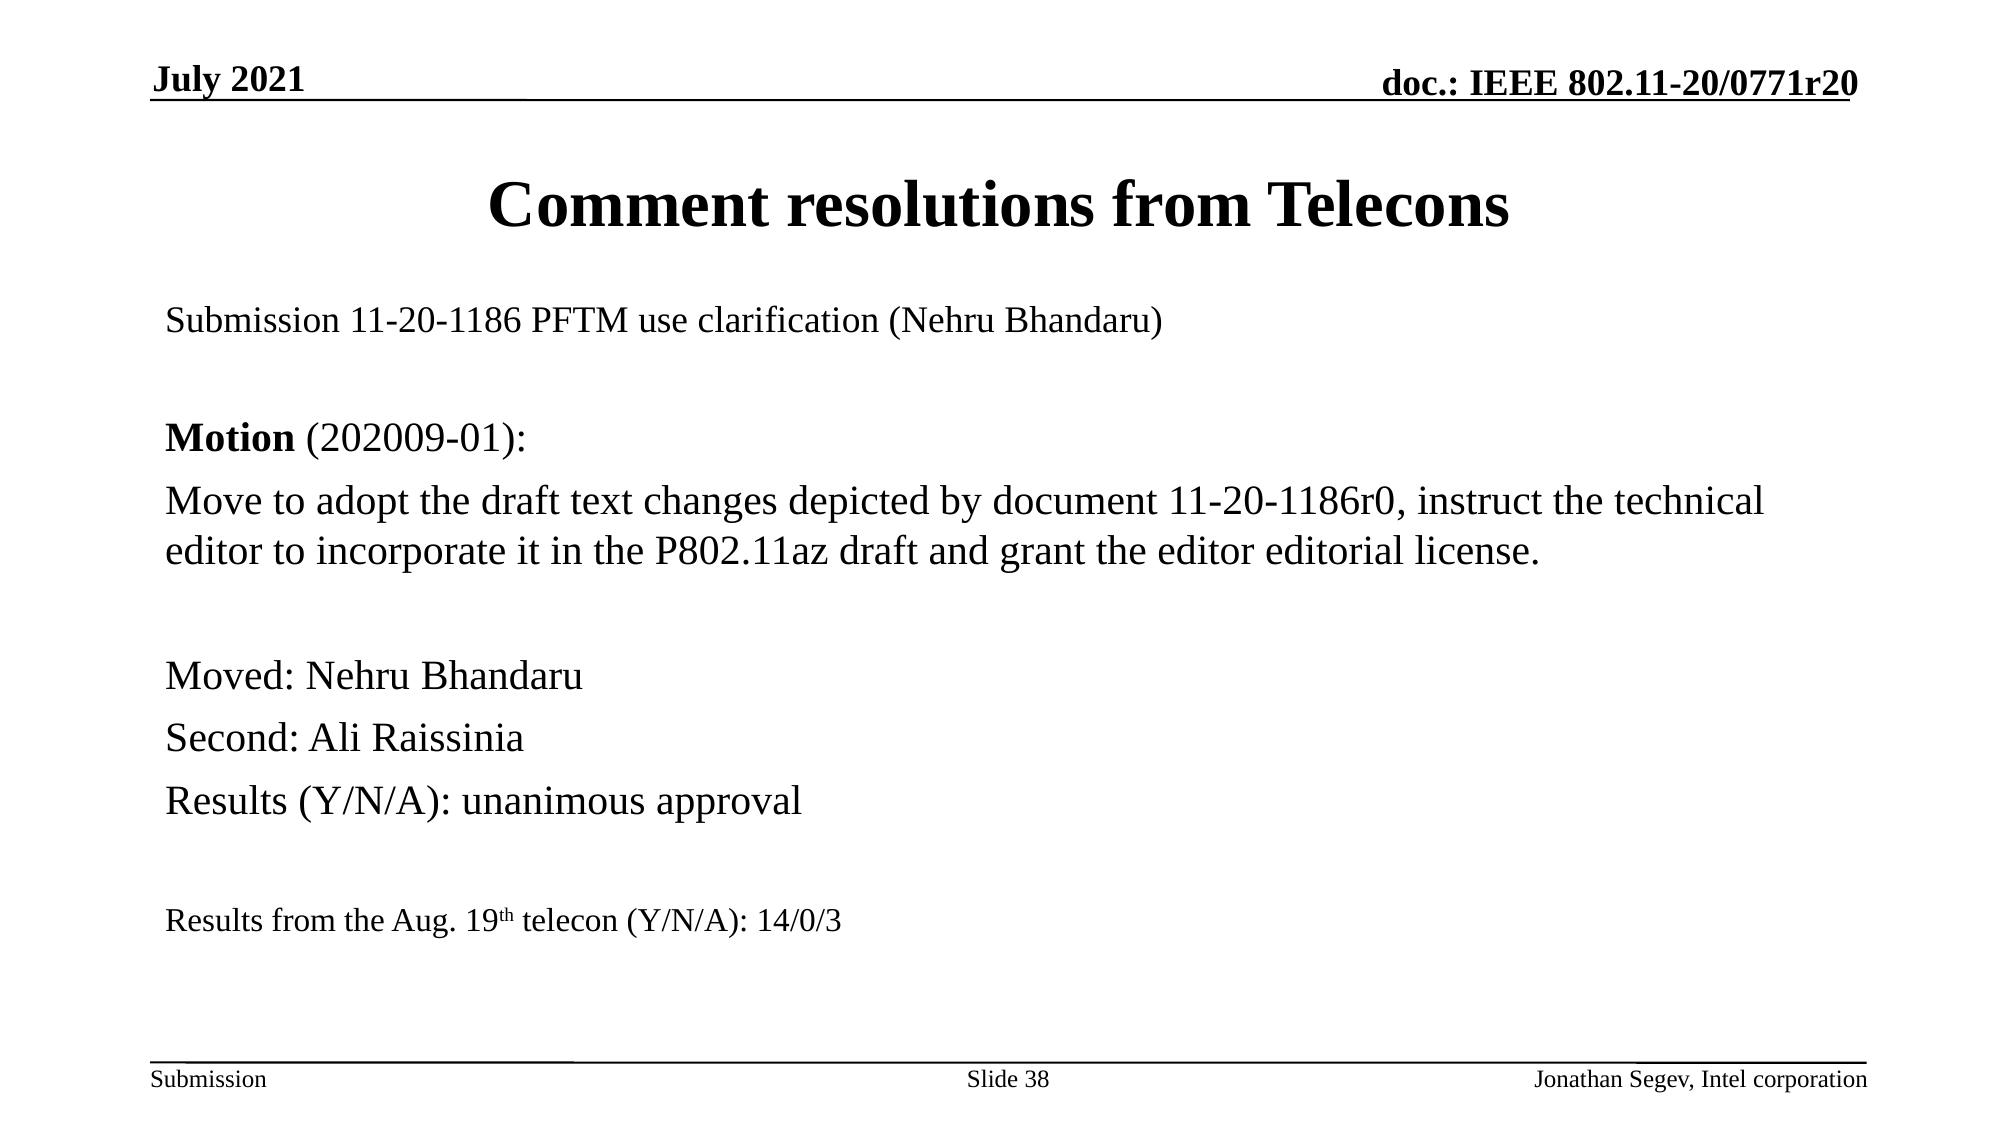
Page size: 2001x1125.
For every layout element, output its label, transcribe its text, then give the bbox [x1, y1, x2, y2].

footer Jonathan Segev, Intel corporation [1171, 1061, 1869, 1093]
title Comment resolutions from Telecons [149, 112, 1850, 286]
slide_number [152, 54, 563, 100]
list Submission 11-20-1186 PFTM use clarification (Nehru Bhandaru) Motion (202009-01): Move to adopt the draft text changes depicted by document 11-20-1186r0, instruct the technical editor to incorporate it in the P802.11az draft and grant the editor editorial license. Moved: Nehru Bhandaru Second: Ali Raissinia Results (Y/N/A): unanimous approval Results from the Aug. 19th telecon (Y/N/A): 14/0/3 [149, 286, 1850, 1000]
slide_number Slide 38 [950, 1061, 1067, 1123]
